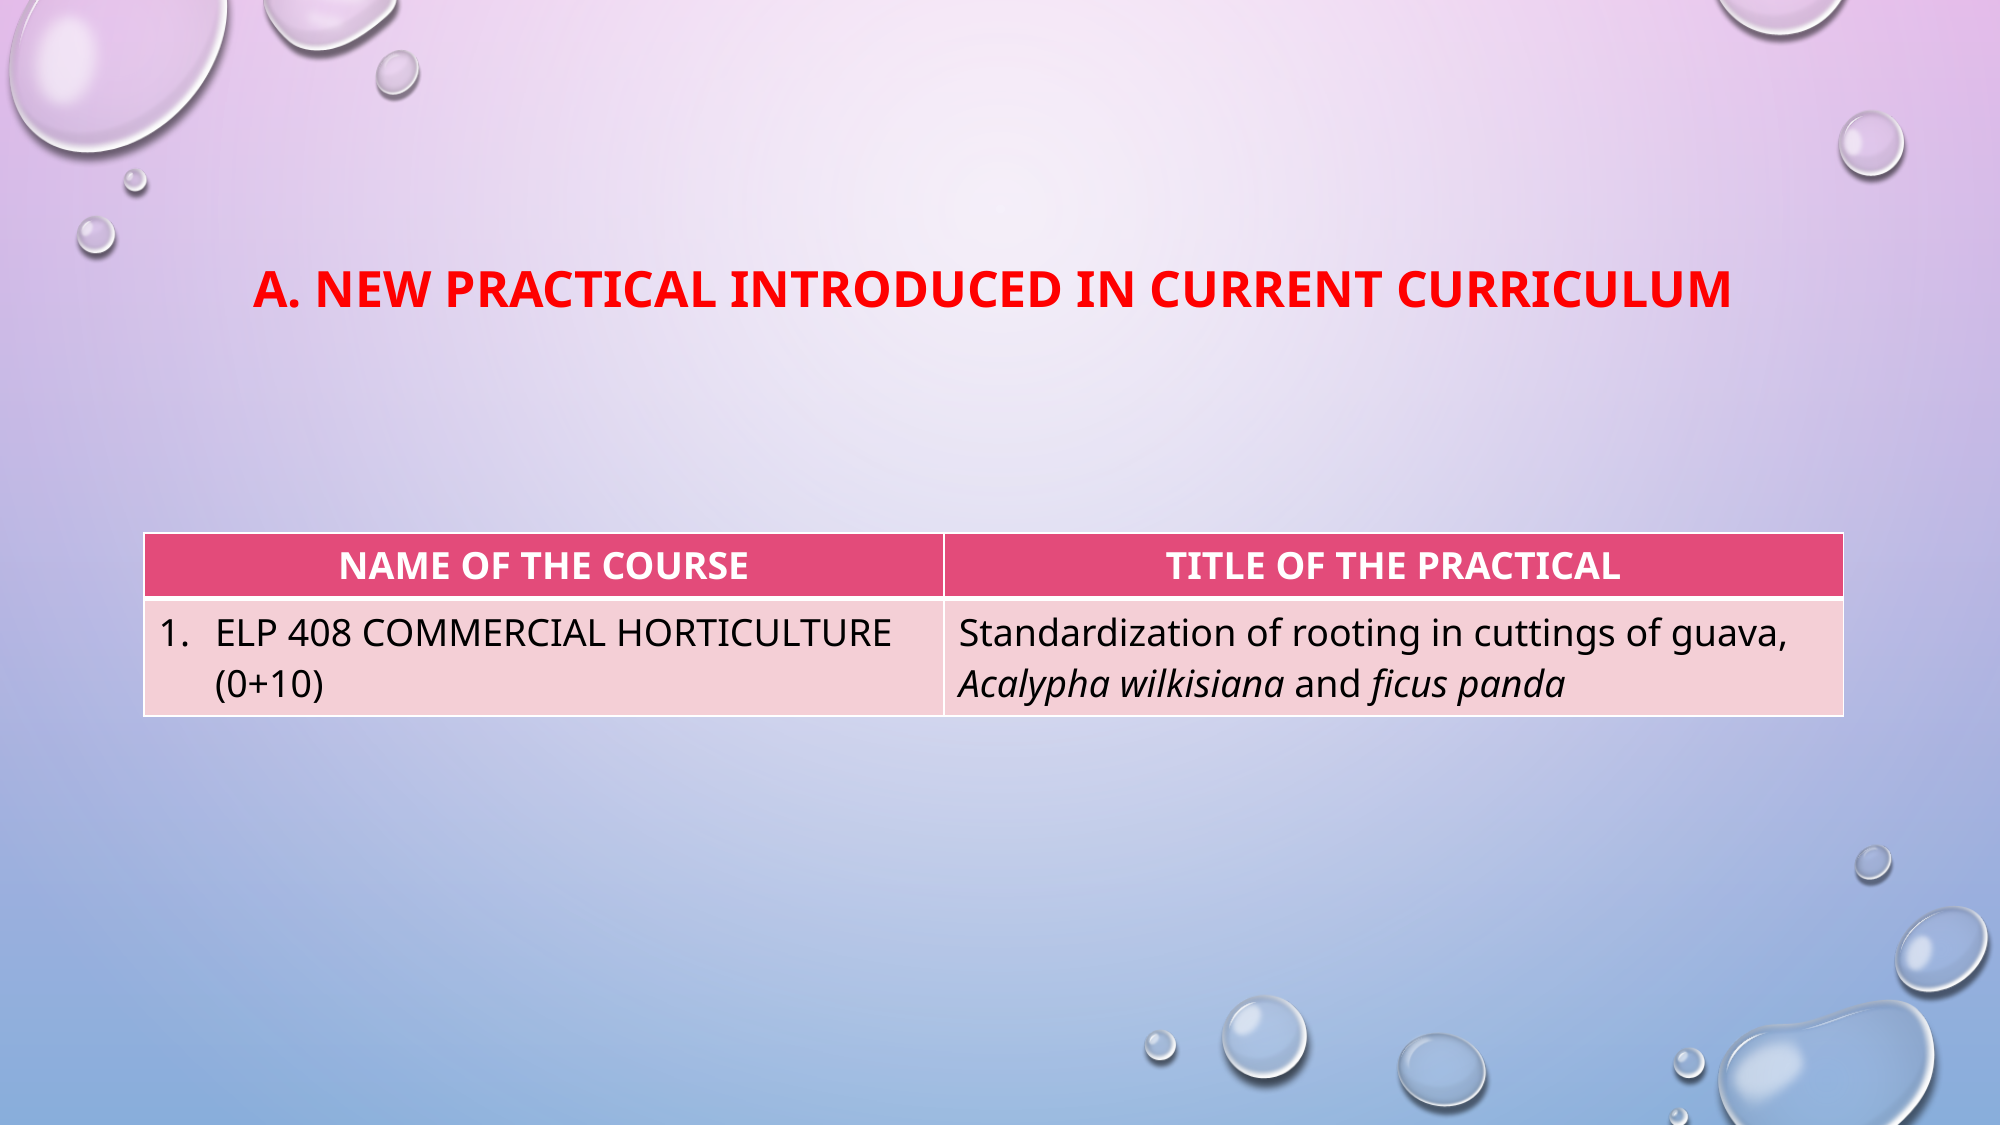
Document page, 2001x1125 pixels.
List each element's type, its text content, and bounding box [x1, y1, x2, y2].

title A. New practical introduced in current curriculum [149, 240, 1851, 343]
table_header TITLE OF THE PRACTICAL [945, 534, 1843, 596]
table_cell ELP 408 COMMERCIAL HORTICULTURE (0+10) [145, 601, 943, 715]
picture [0, 0, 2000, 1125]
table_header NAME OF THE COURSE [145, 534, 943, 596]
table_cell Standardization of rooting in cuttings of guava, Acalypha wilkisiana and ficus panda [945, 601, 1843, 715]
